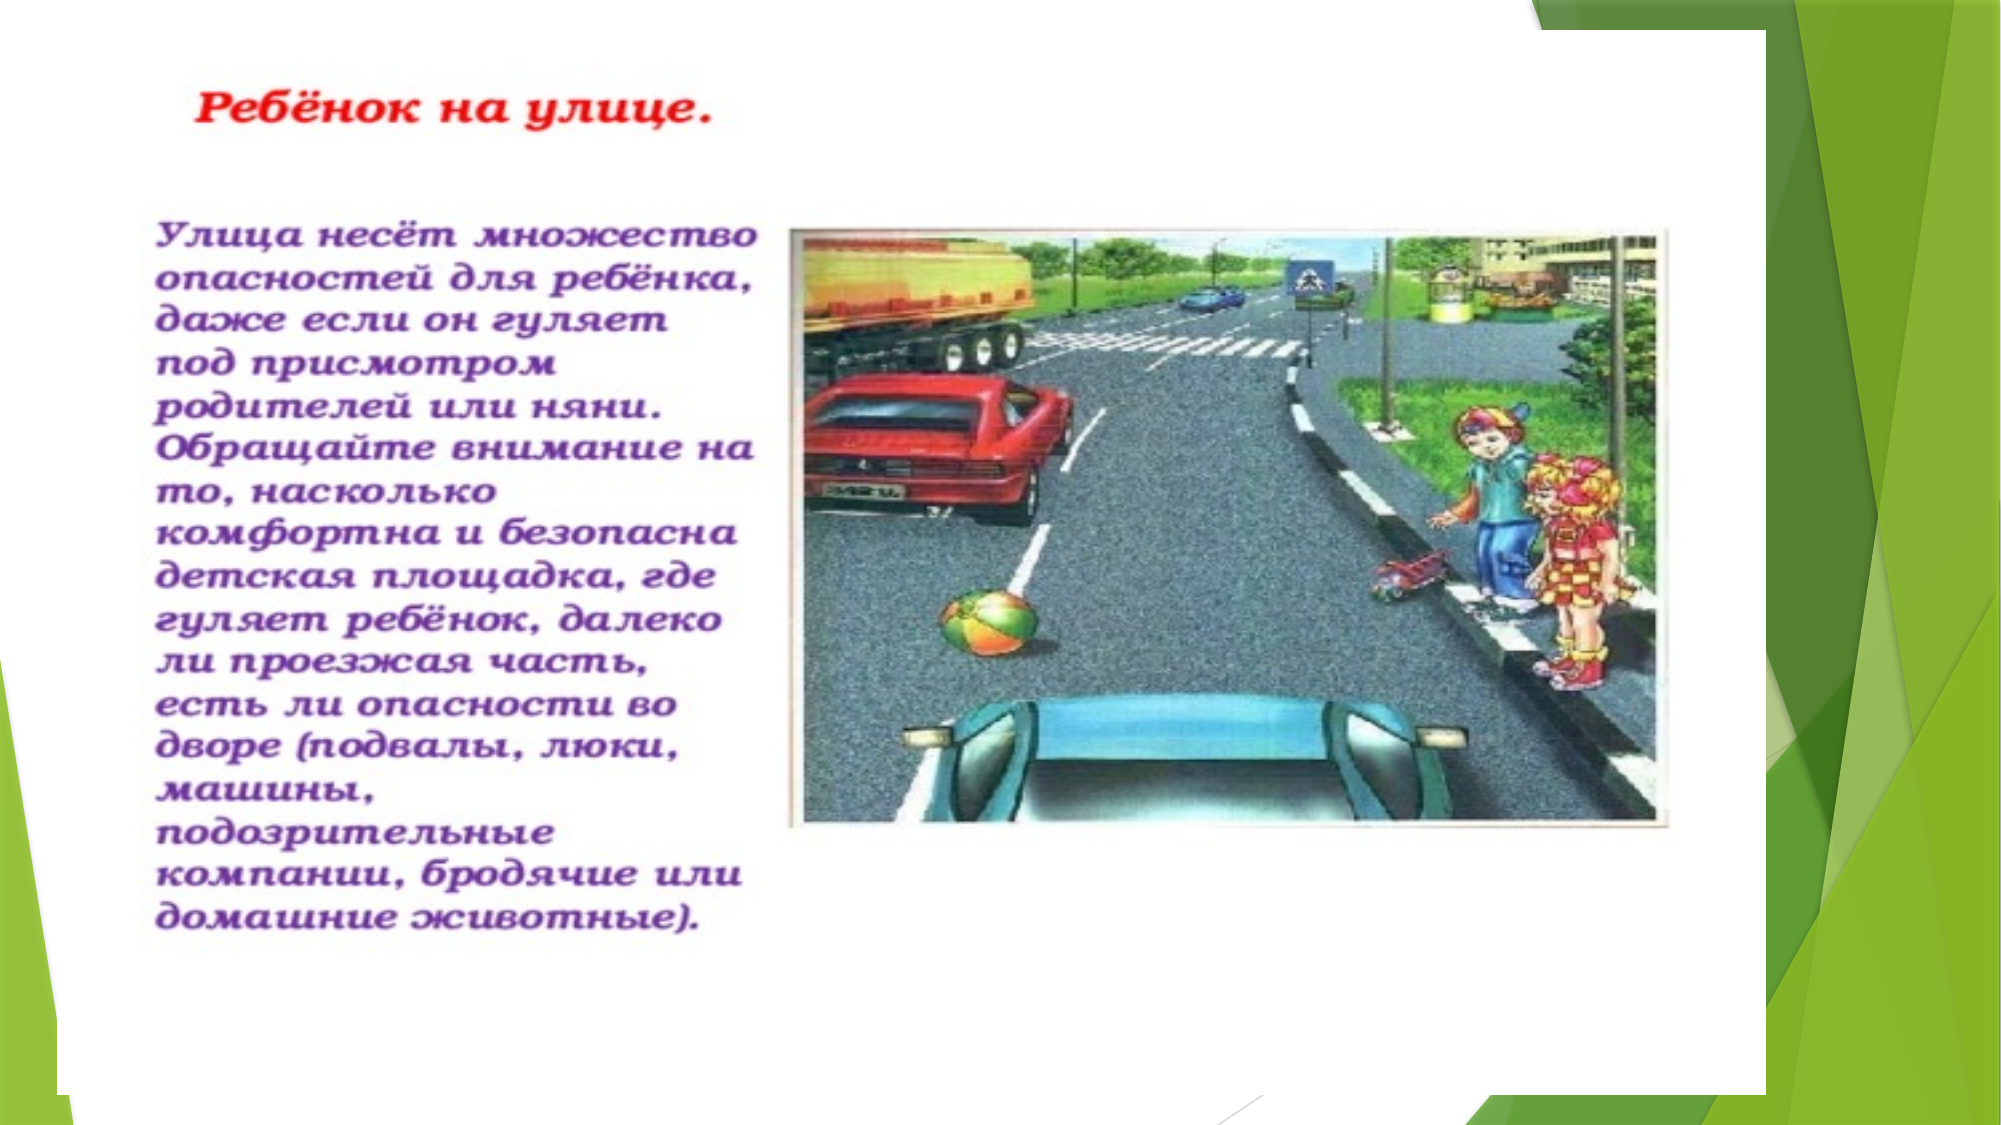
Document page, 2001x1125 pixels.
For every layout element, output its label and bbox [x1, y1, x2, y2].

list [57, 30, 1766, 1095]
